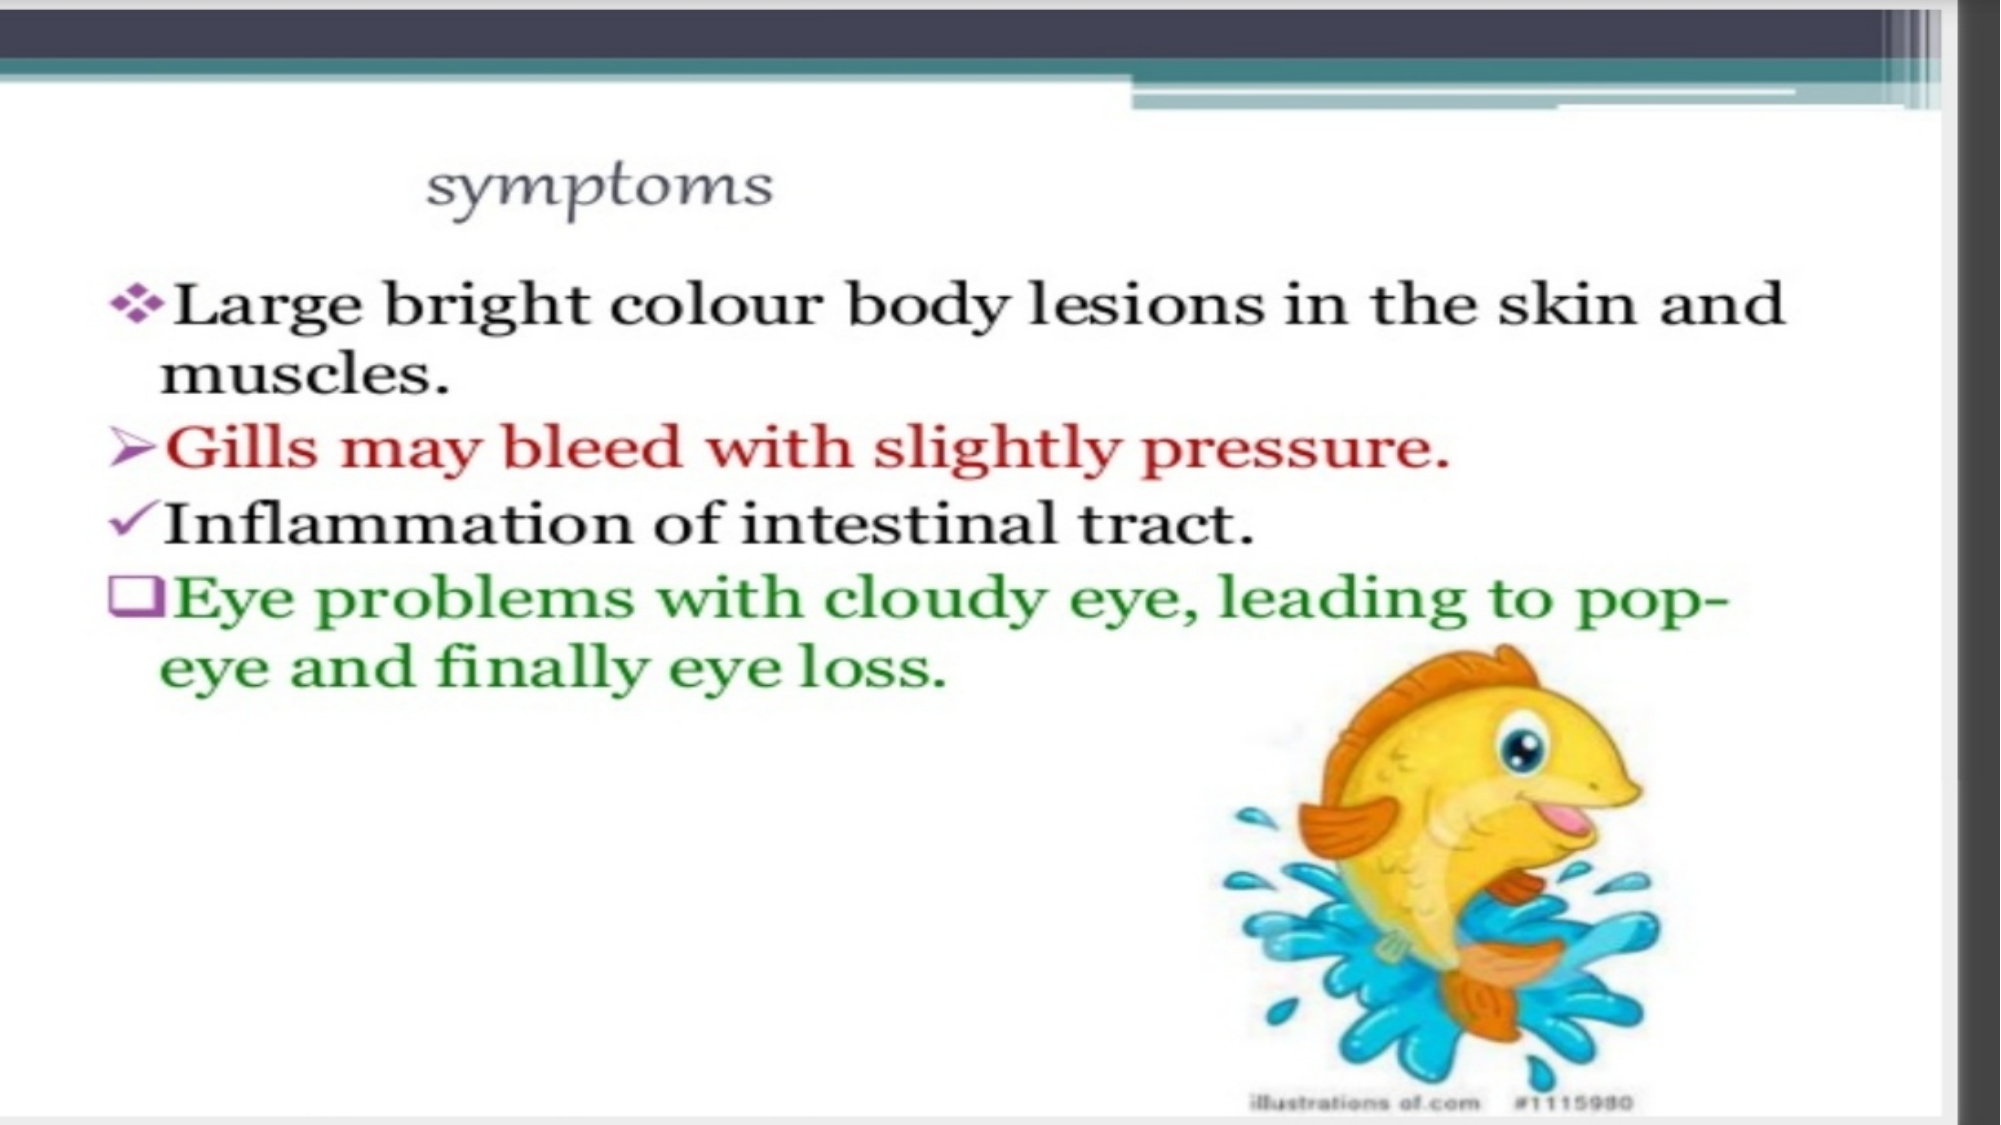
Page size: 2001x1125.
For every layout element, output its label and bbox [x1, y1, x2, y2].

list [0, 0, 2000, 1125]
